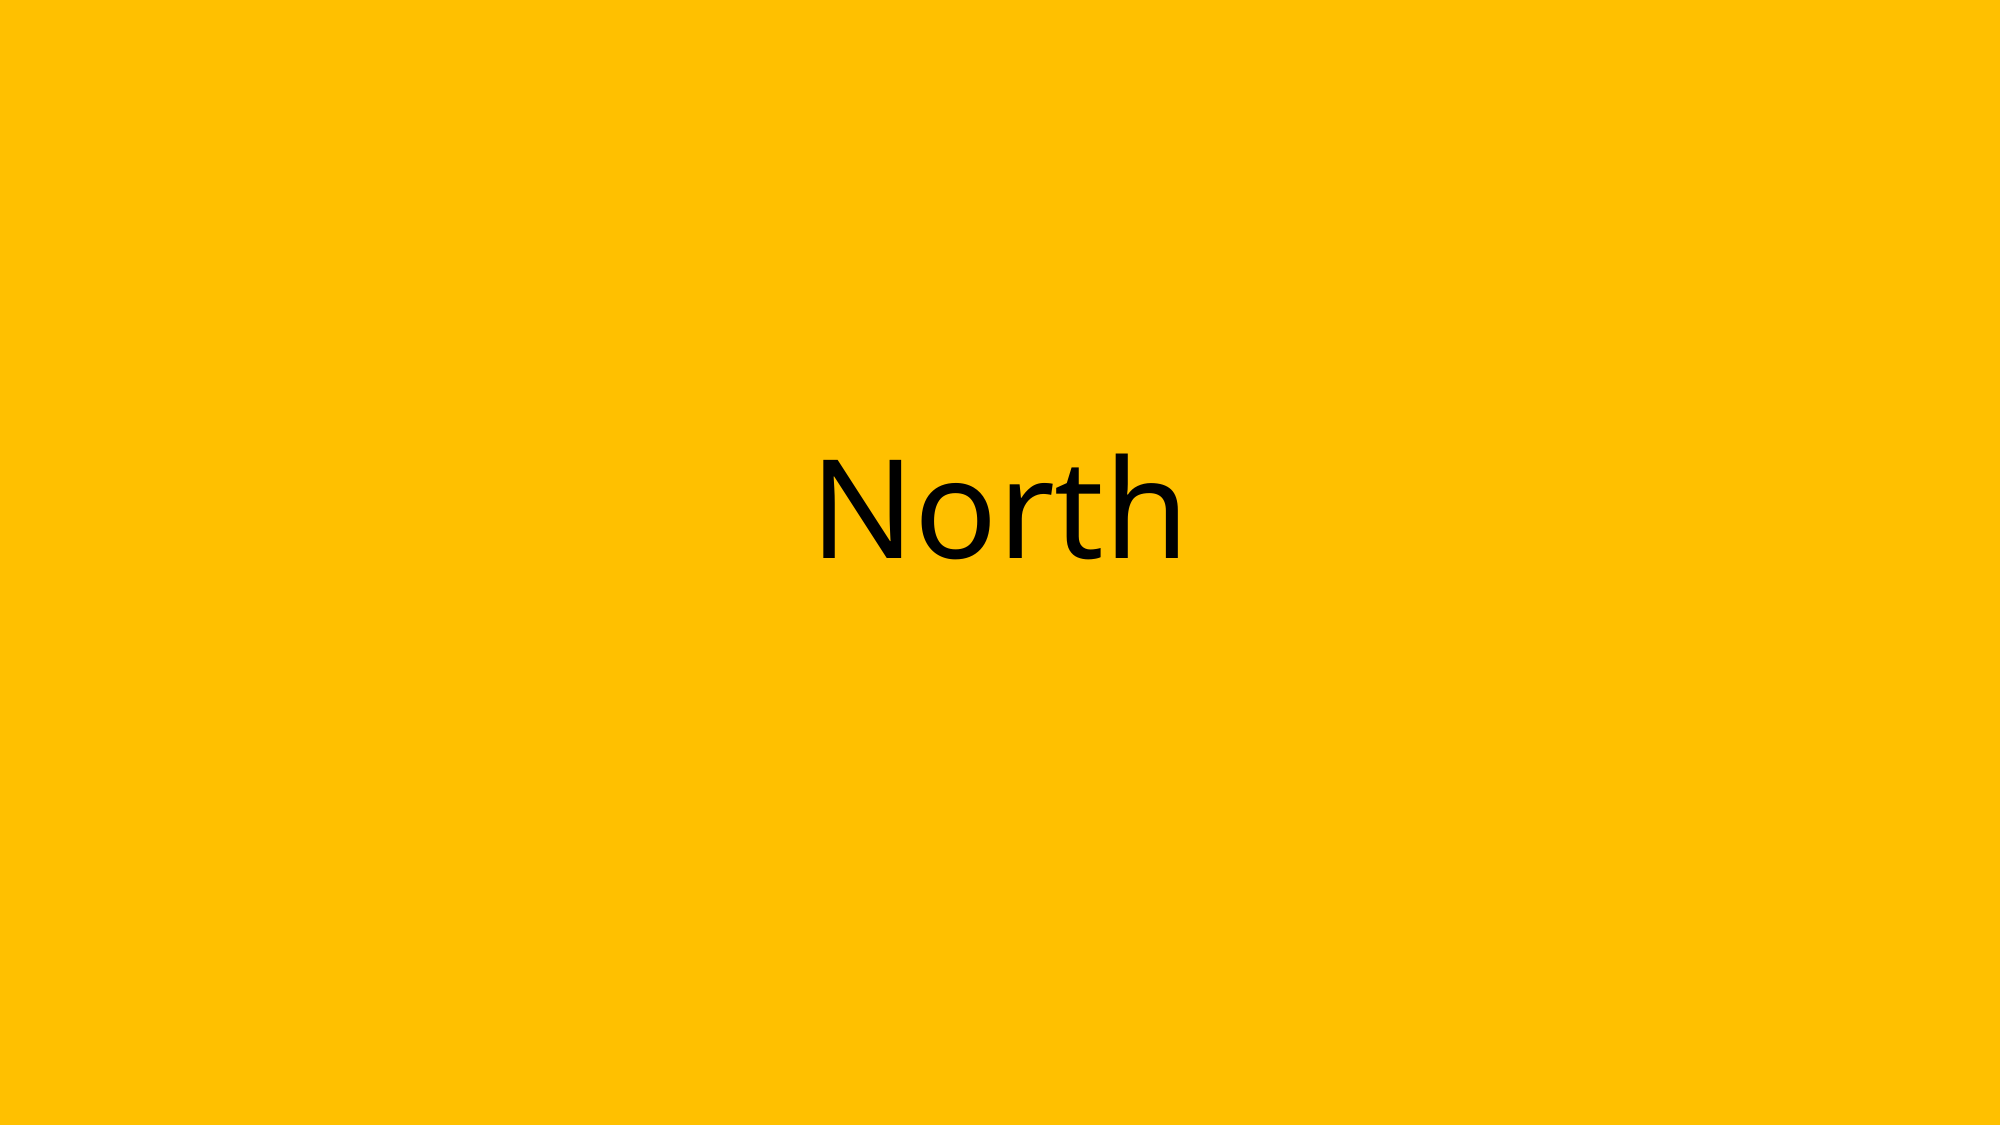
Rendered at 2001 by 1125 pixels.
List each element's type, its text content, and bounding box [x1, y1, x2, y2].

title North [137, 405, 1863, 623]
